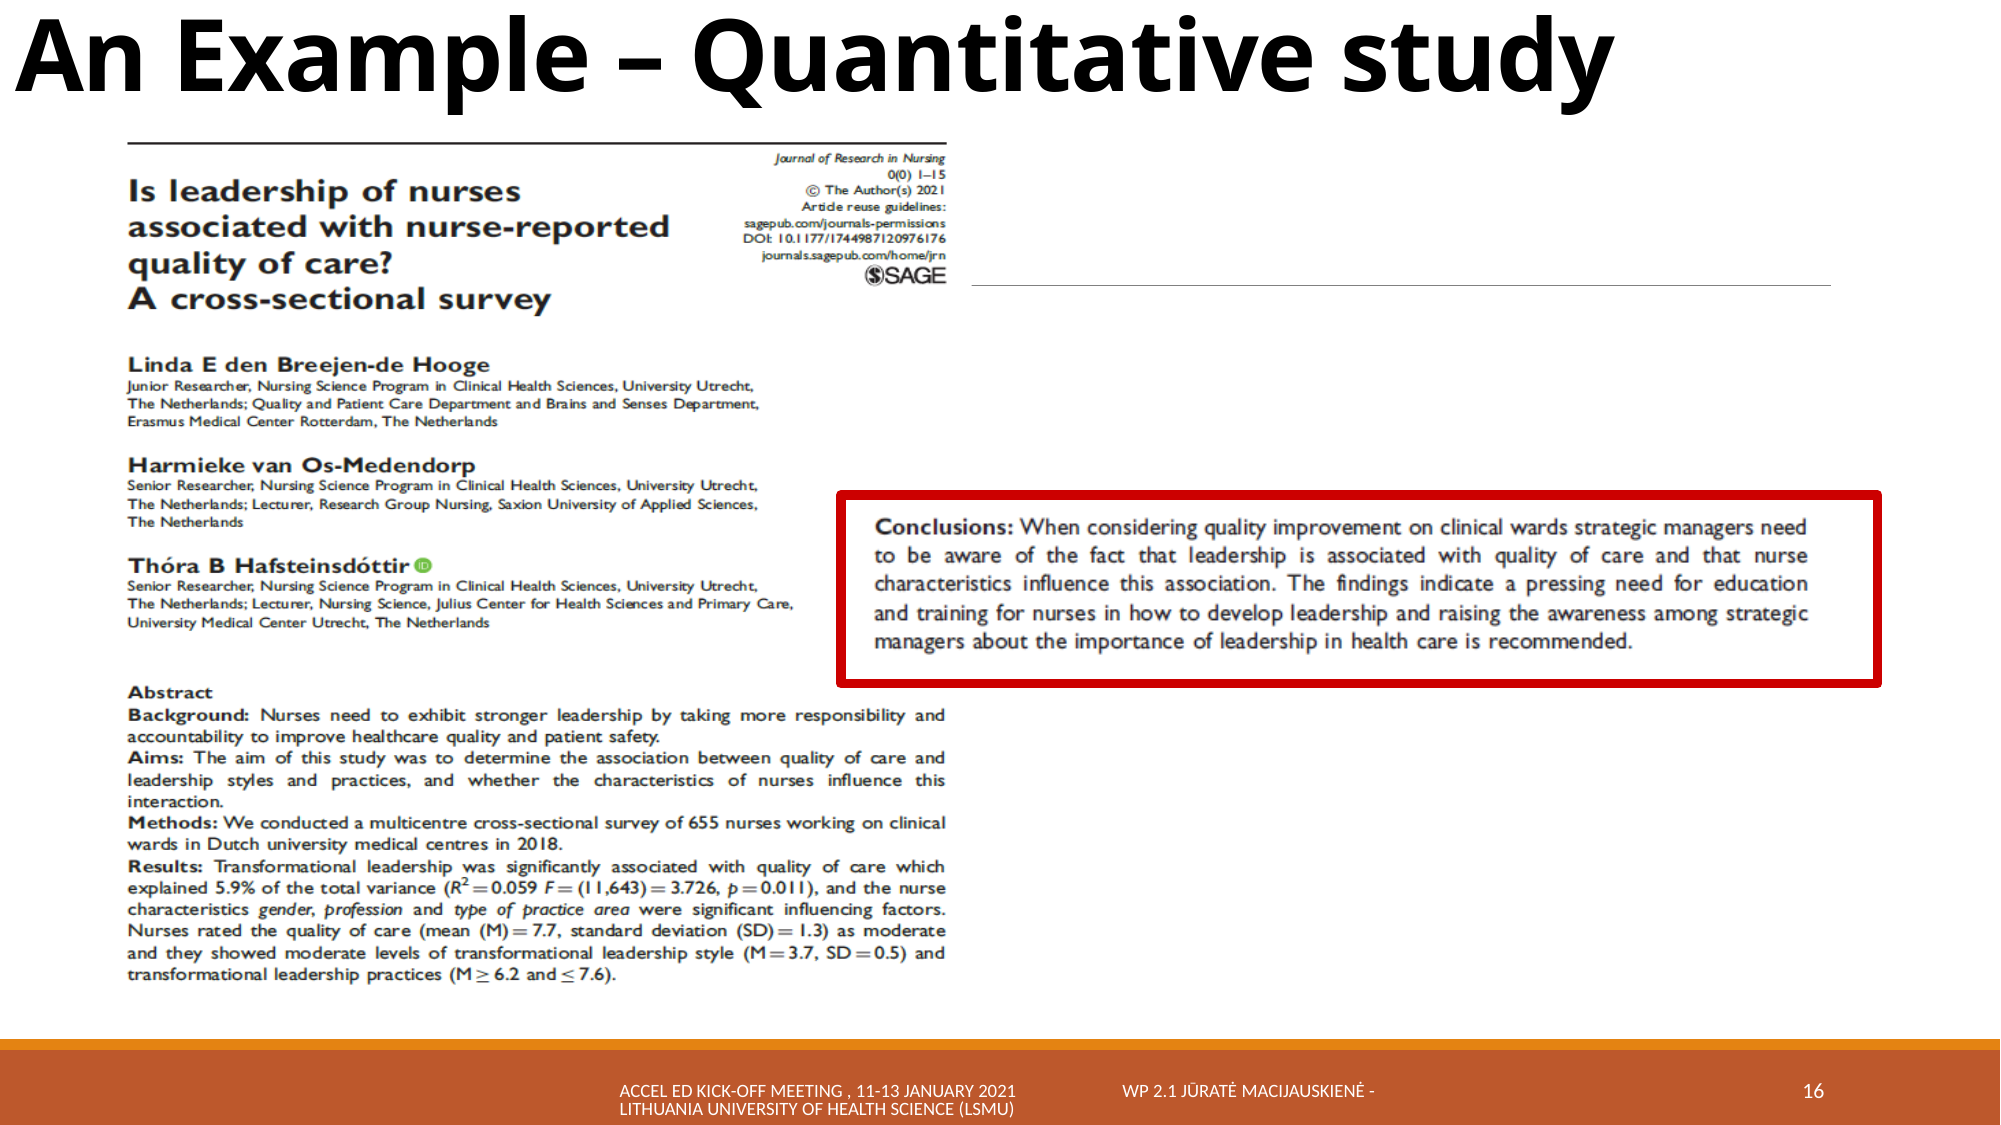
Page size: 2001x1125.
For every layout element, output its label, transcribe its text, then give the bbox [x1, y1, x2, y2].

footer Accel Ed Kick-off meeting , 11-13 January 2021 WP 2.1 Jūratė Macijauskienė - Lithuania University of Health Science (LSMU) [604, 1059, 1396, 1120]
text_box An Example – Quantitative study [0, 0, 1716, 119]
slide_number 16 [1624, 1059, 1840, 1120]
picture [37, 139, 1874, 995]
